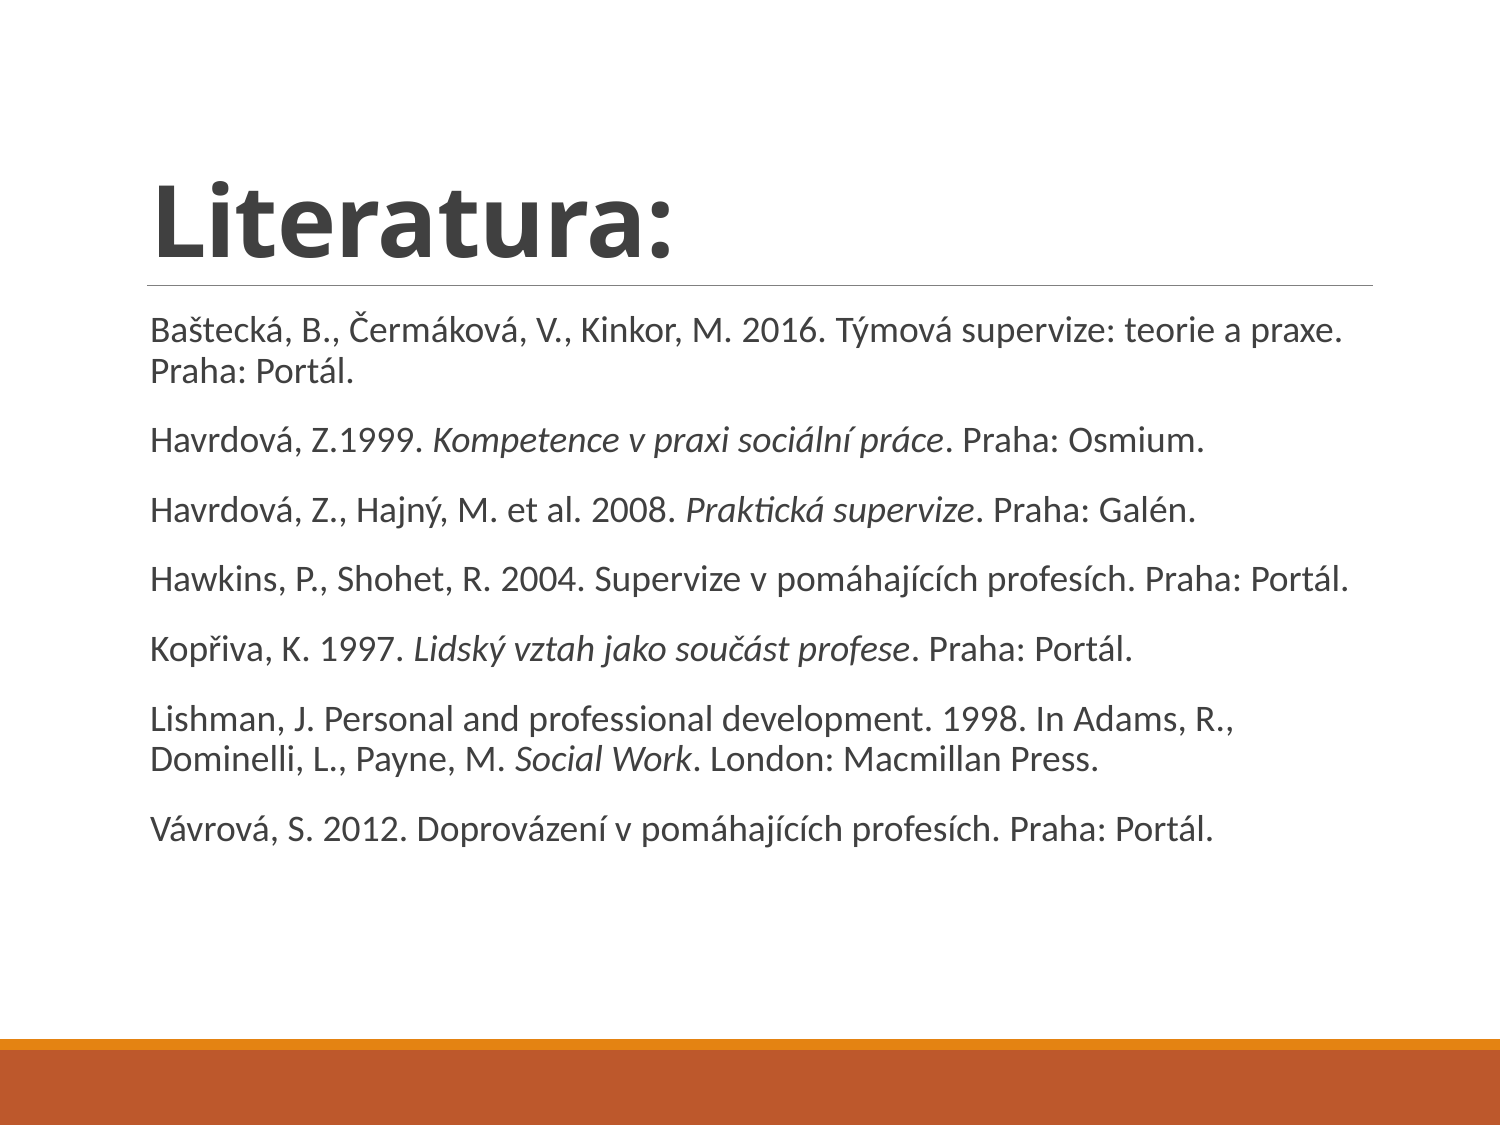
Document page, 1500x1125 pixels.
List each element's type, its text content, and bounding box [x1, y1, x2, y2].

list Baštecká, B., Čermáková, V., Kinkor, M. 2016. Týmová supervize: teorie a praxe. Praha: Portál. Havrdová, Z.1999. Kompetence v praxi sociální práce. Praha: Osmium. Havrdová, Z., Hajný, M. et al. 2008. Praktická supervize. Praha: Galén. Hawkins, P., Shohet, R. 2004. Supervize v pomáhajících profesích. Praha: Portál. Kopřiva, K. 1997. Lidský vztah jako součást profese. Praha: Portál. Lishman, J. Personal and professional development. 1998. In Adams, R., Dominelli, L., Payne, M. Social Work. London: Macmillan Press. Vávrová, S. 2012. Doprovázení v pomáhajících profesích. Praha: Portál. [135, 302, 1373, 963]
title Literatura: [135, 47, 1373, 285]
